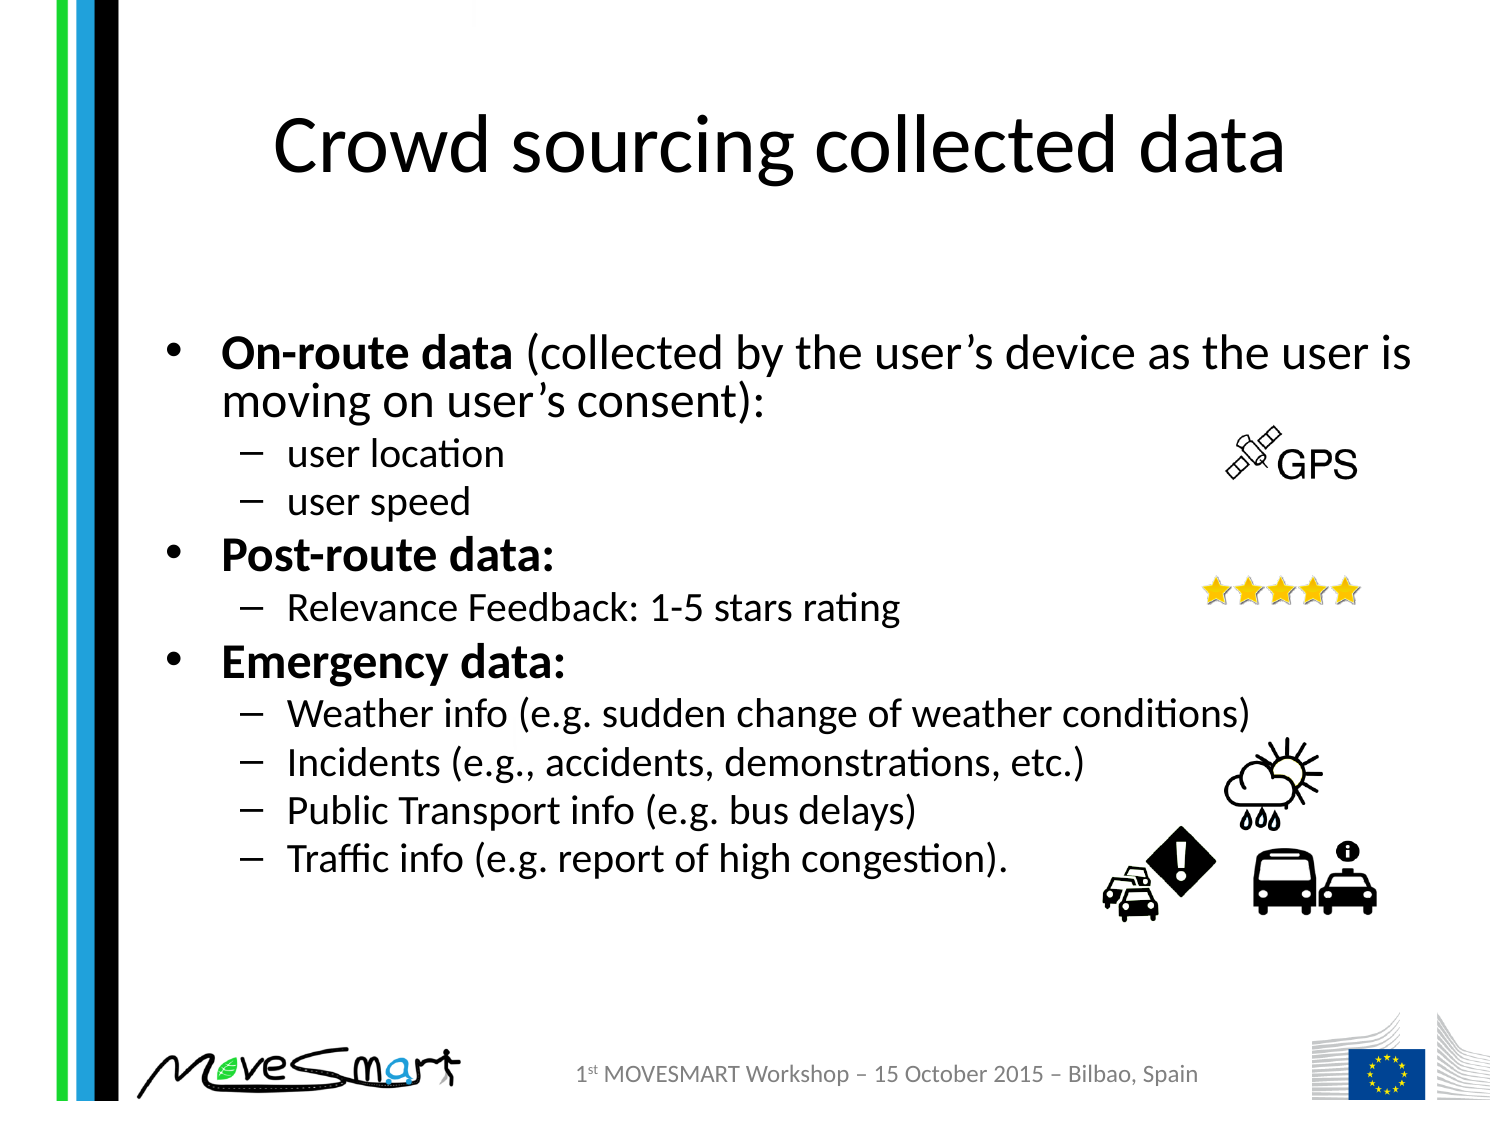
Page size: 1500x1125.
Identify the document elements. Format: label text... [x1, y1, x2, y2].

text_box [1249, 824, 1380, 938]
title Crowd sourcing collected data [137, 44, 1426, 233]
picture [0, 0, 1496, 1101]
list On-route data (collected by the user’s device as the user is moving on user’s consent): user location user speed Post-route data: Relevance Feedback: 1-5 stars rating Emergency data: Weather info (e.g. sudden change of weather conditions) Incidents (e.g., accidents, demonstrations, etc.) Public Transport info (e.g. bus delays) Traffic info (e.g. report of high congestion). [149, 253, 1438, 909]
